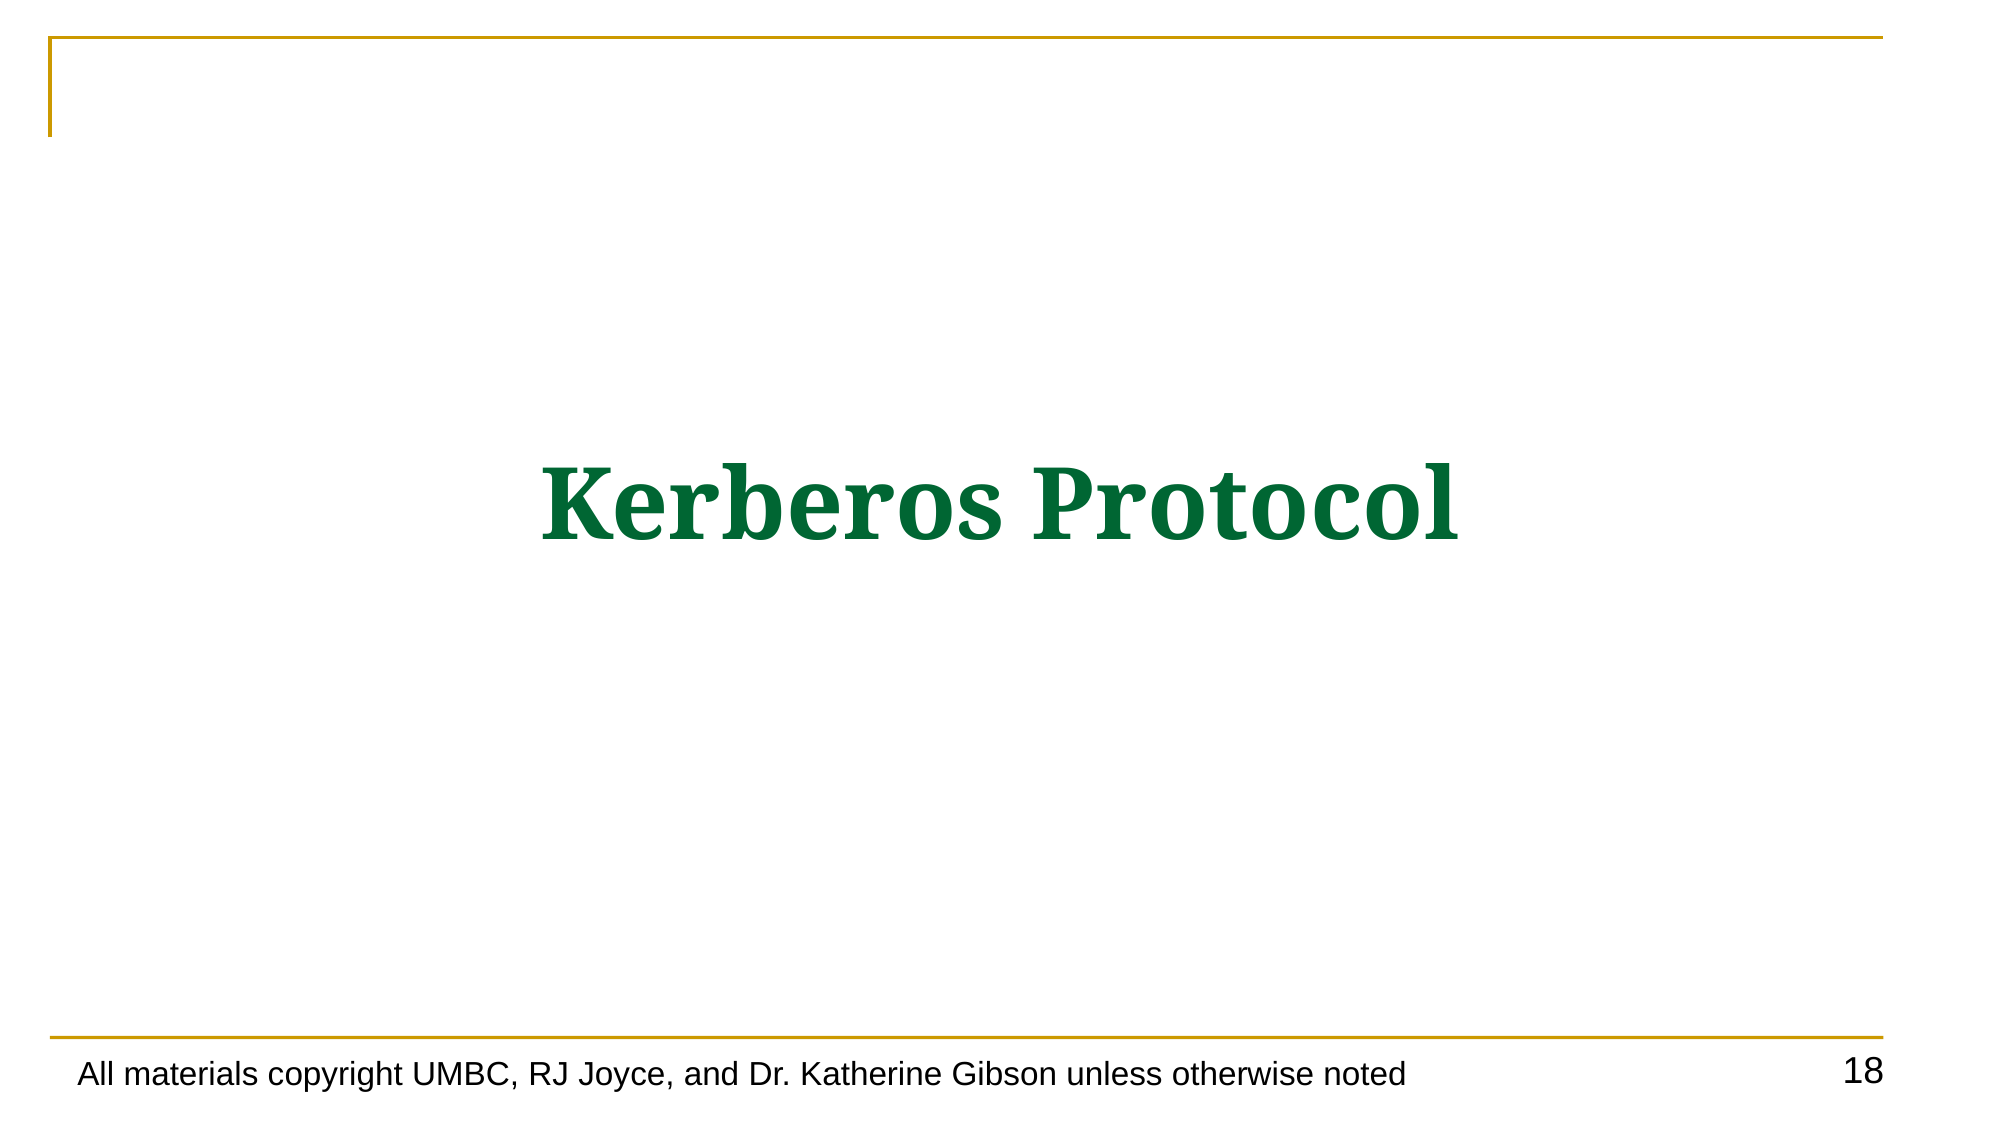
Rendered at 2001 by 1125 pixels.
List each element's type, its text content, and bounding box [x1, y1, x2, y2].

title Kerberos Protocol [150, 375, 1850, 625]
